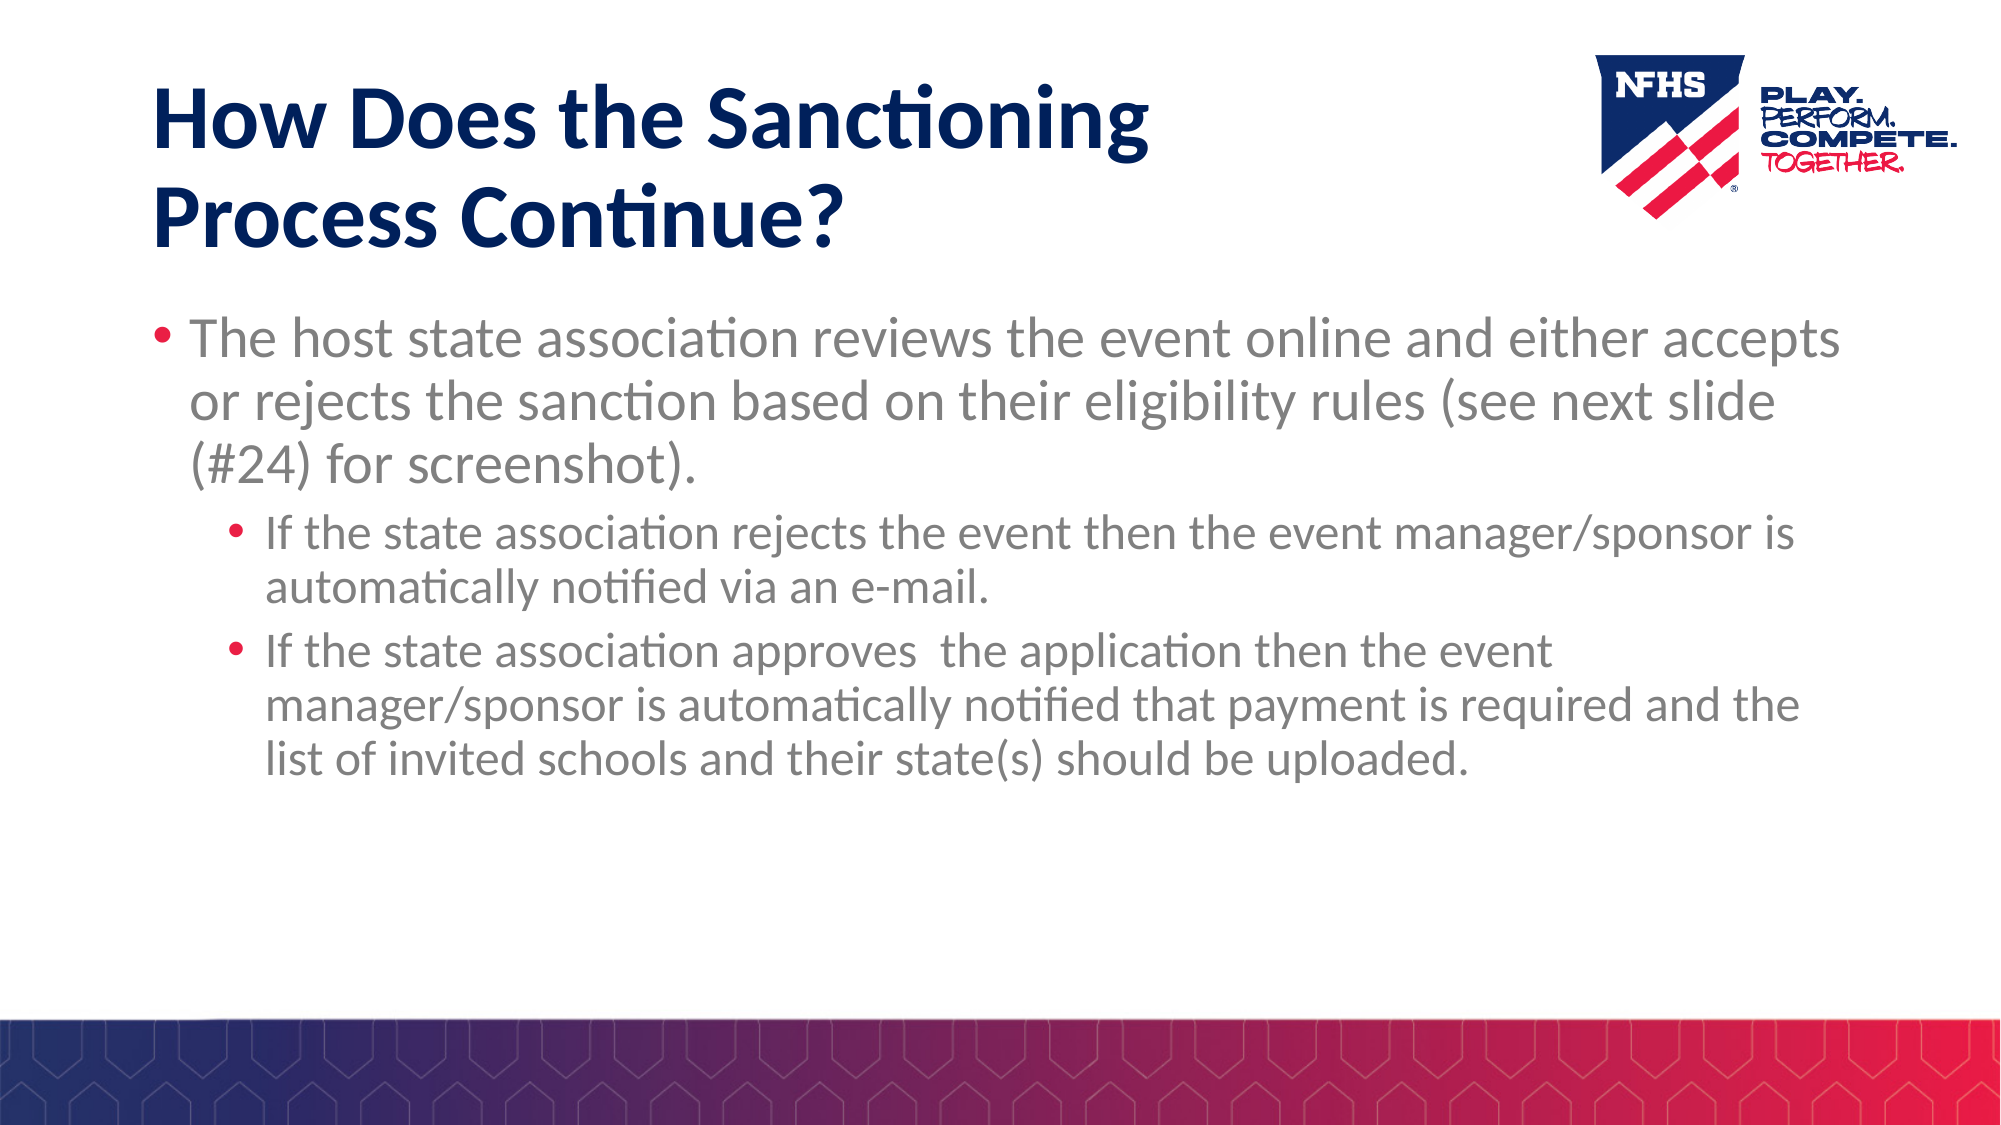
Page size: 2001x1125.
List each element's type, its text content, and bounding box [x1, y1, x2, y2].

list The host state association reviews the event online and either accepts or rejects the sanction based on their eligibility rules (see next slide (#24) for screenshot). If the state association rejects the event then the event manager/sponsor is automatically notified via an e-mail. If the state association approves the application then the event manager/sponsor is automatically notified that payment is required and the list of invited schools and their state(s) should be uploaded. [137, 299, 1863, 1014]
picture [0, 0, 2001, 1125]
title How Does the Sanctioning Process Continue? [137, 59, 1531, 278]
